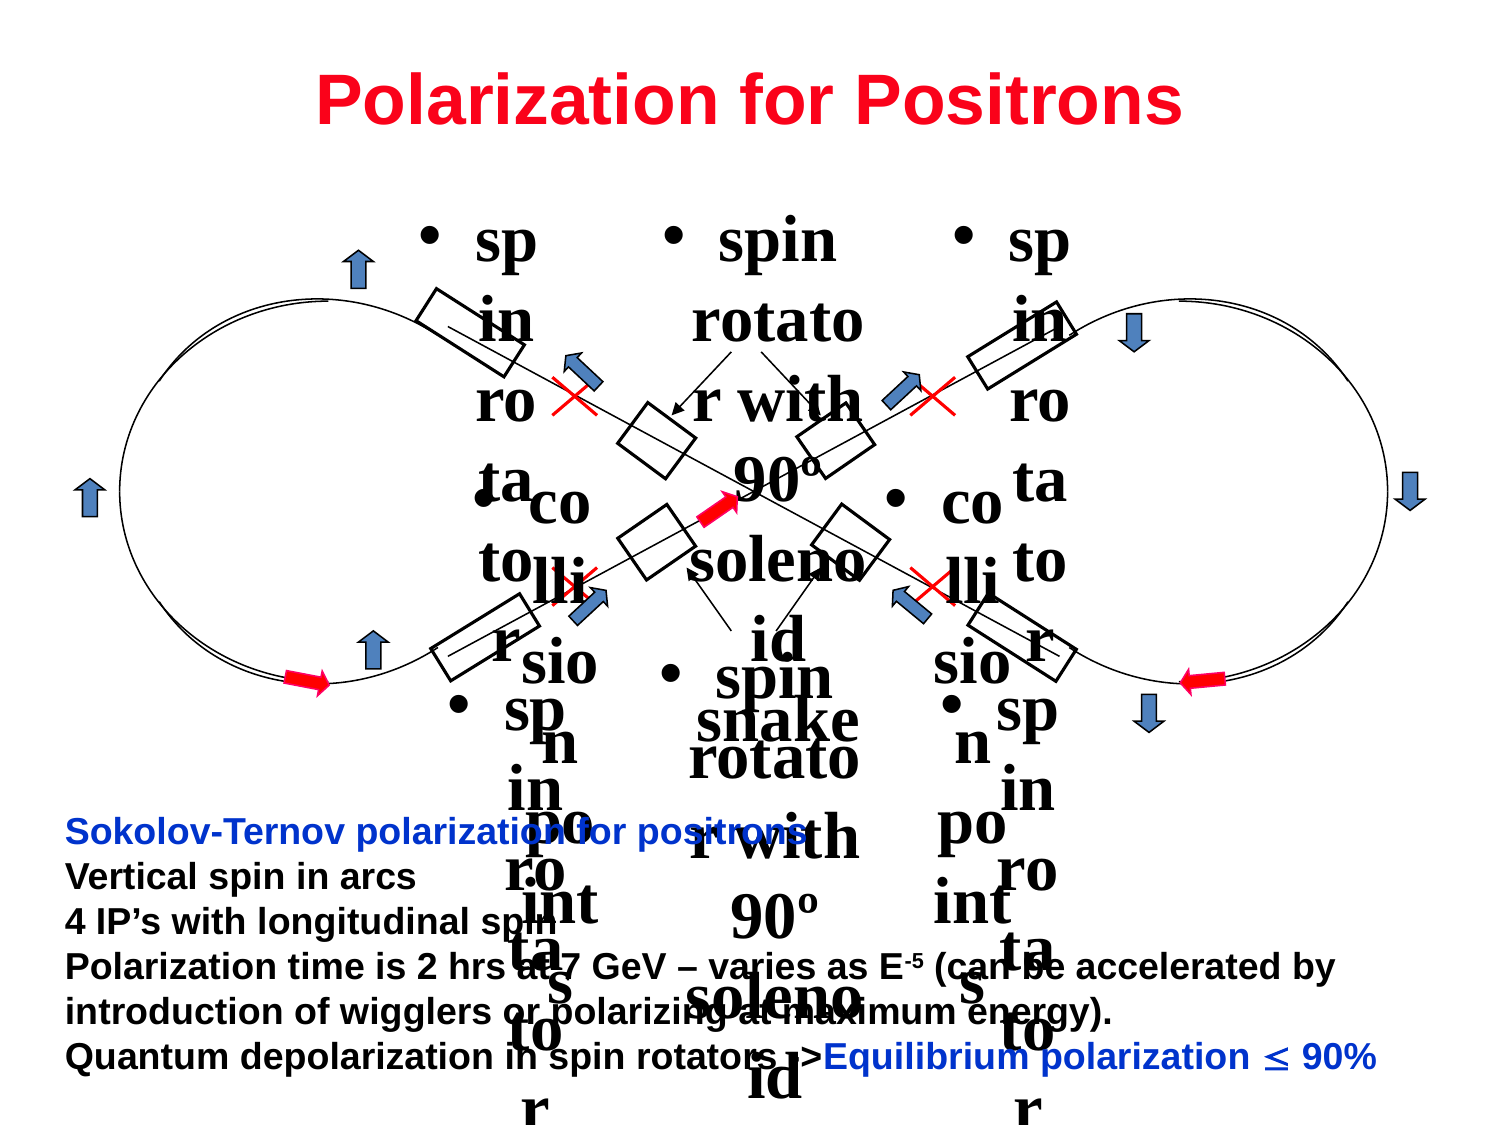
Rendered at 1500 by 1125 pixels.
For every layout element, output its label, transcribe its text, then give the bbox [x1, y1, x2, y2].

text_box Sokolov-Ternov polarization for positrons Vertical spin in arcs 4 IP’s with longitudinal spin Polarization time is 2 hrs at 7 GeV – varies as E-5 (can be accelerated by introduction of wigglers or polarizing at maximum energy). Quantum depolarization in spin rotators ->Equilibrium polarization  90% [49, 799, 1413, 1085]
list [74, 187, 1426, 777]
title Polarization for Positrons [75, 45, 1425, 186]
